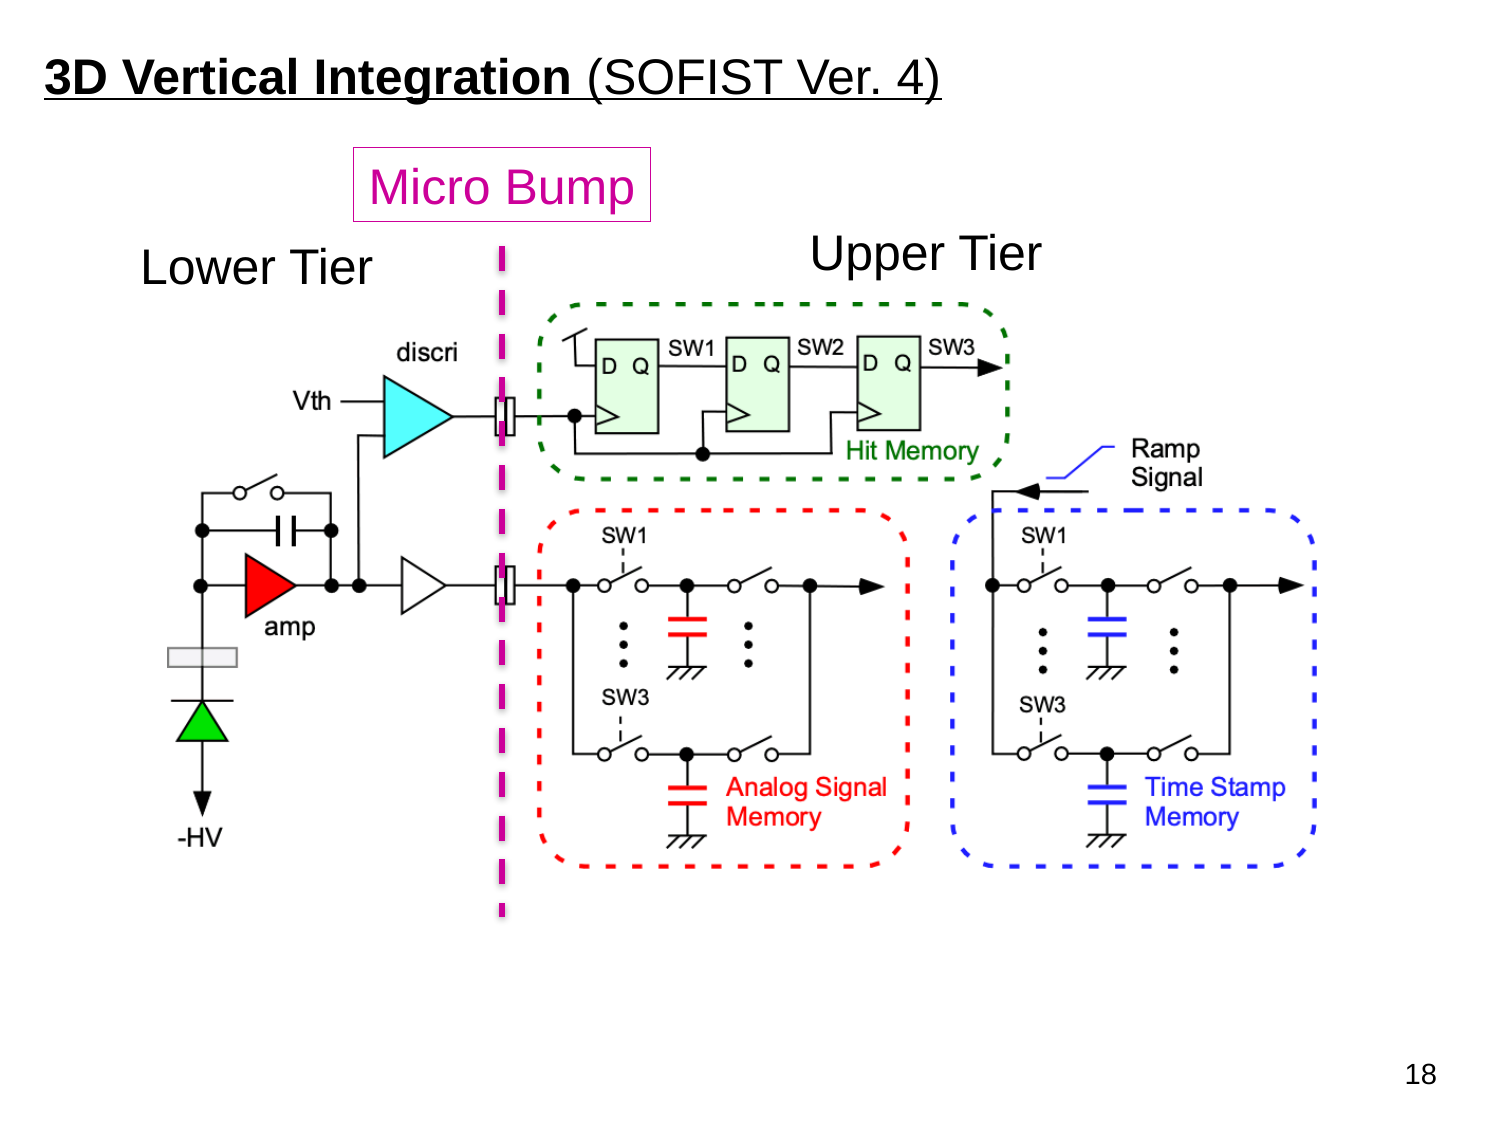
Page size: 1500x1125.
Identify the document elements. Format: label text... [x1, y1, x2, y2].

picture [503, 302, 1318, 870]
text_box 3D Vertical Integration (SOFIST Ver. 4) [29, 37, 1069, 113]
text_box Upper Tier [794, 212, 1058, 288]
slide_number 18 [1102, 1042, 1452, 1103]
text_box Lower Tier [125, 226, 389, 302]
picture [167, 302, 501, 870]
text_box Micro Bump [353, 147, 651, 222]
